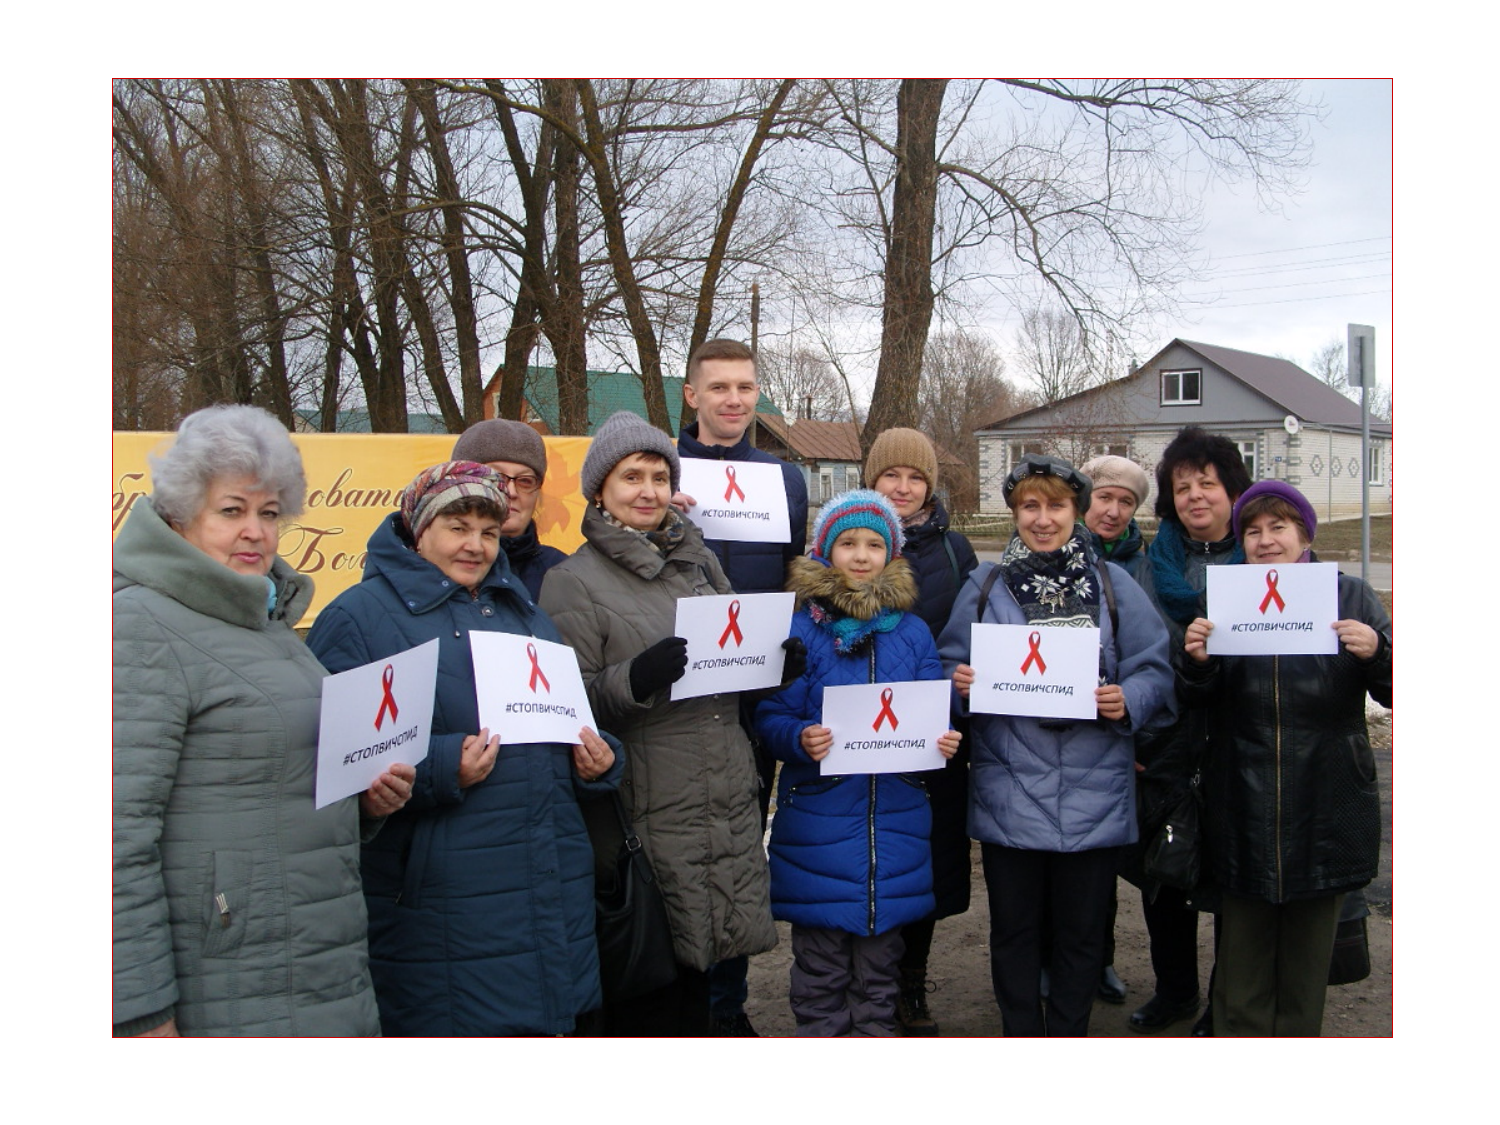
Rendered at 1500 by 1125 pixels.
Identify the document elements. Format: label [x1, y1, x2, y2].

list [111, 77, 1393, 1039]
